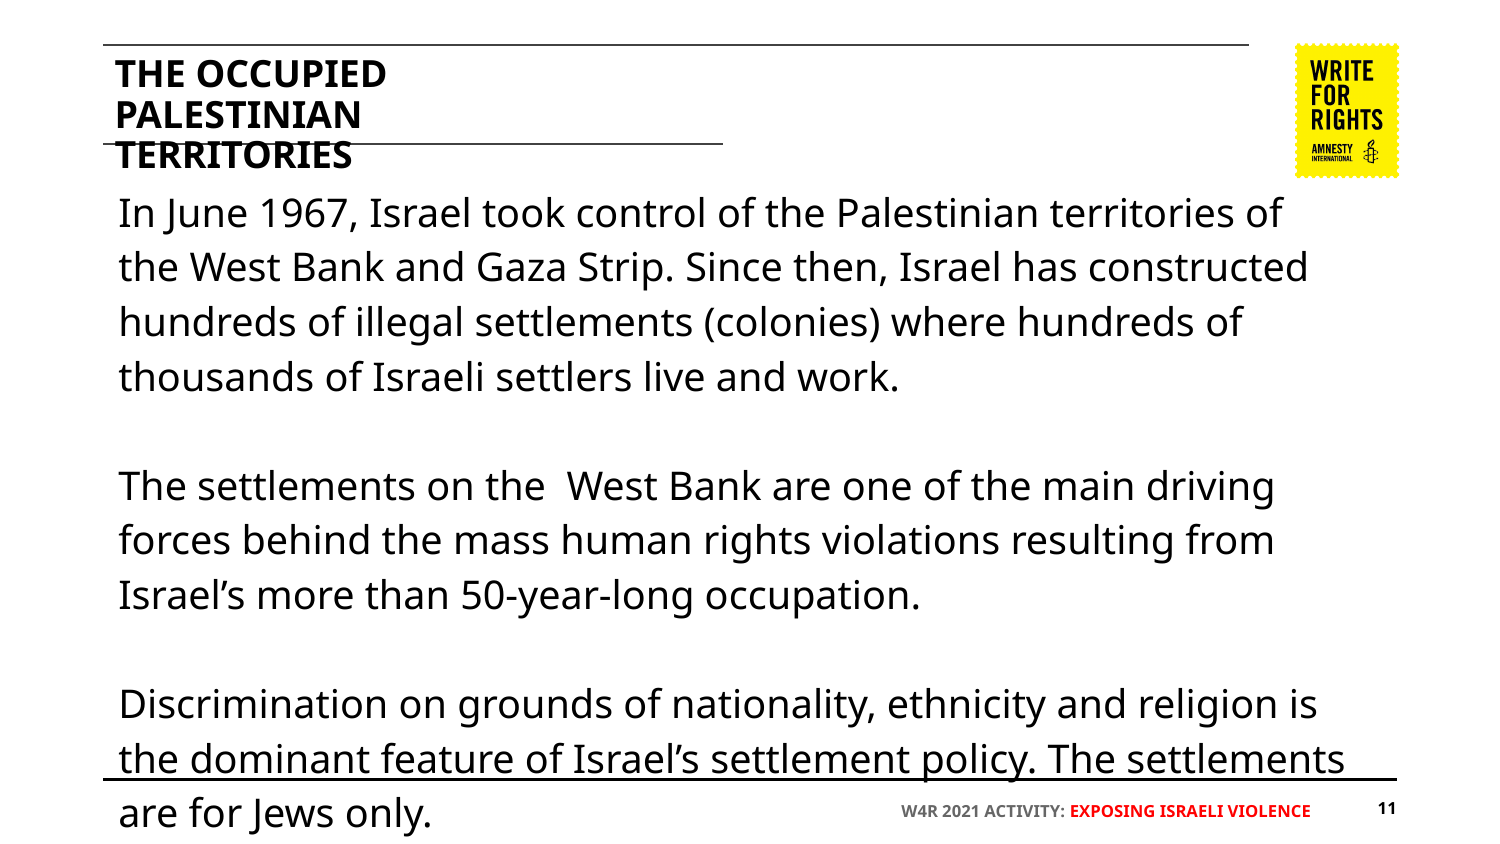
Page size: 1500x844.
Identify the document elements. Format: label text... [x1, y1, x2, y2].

text_box ‹#› [1369, 803, 1397, 821]
title THE OCCUPIED PALESTINIAN TERRITORIES [103, 55, 612, 134]
picture [1290, 37, 1405, 183]
text_box In June 1967, Israel took control of the Palestinian territories of the West Bank and Gaza Strip. Since then, Israel has constructed hundreds of illegal settlements (colonies) where hundreds of thousands of Israeli settlers live and work. The settlements on the West Bank are one of the main driving forces behind the mass human rights violations resulting from Israel’s more than 50-year-long occupation. Discrimination on grounds of nationality, ethnicity and religion is the dominant feature of Israel’s settlement policy. The settlements are for Jews only. [103, 165, 1369, 844]
